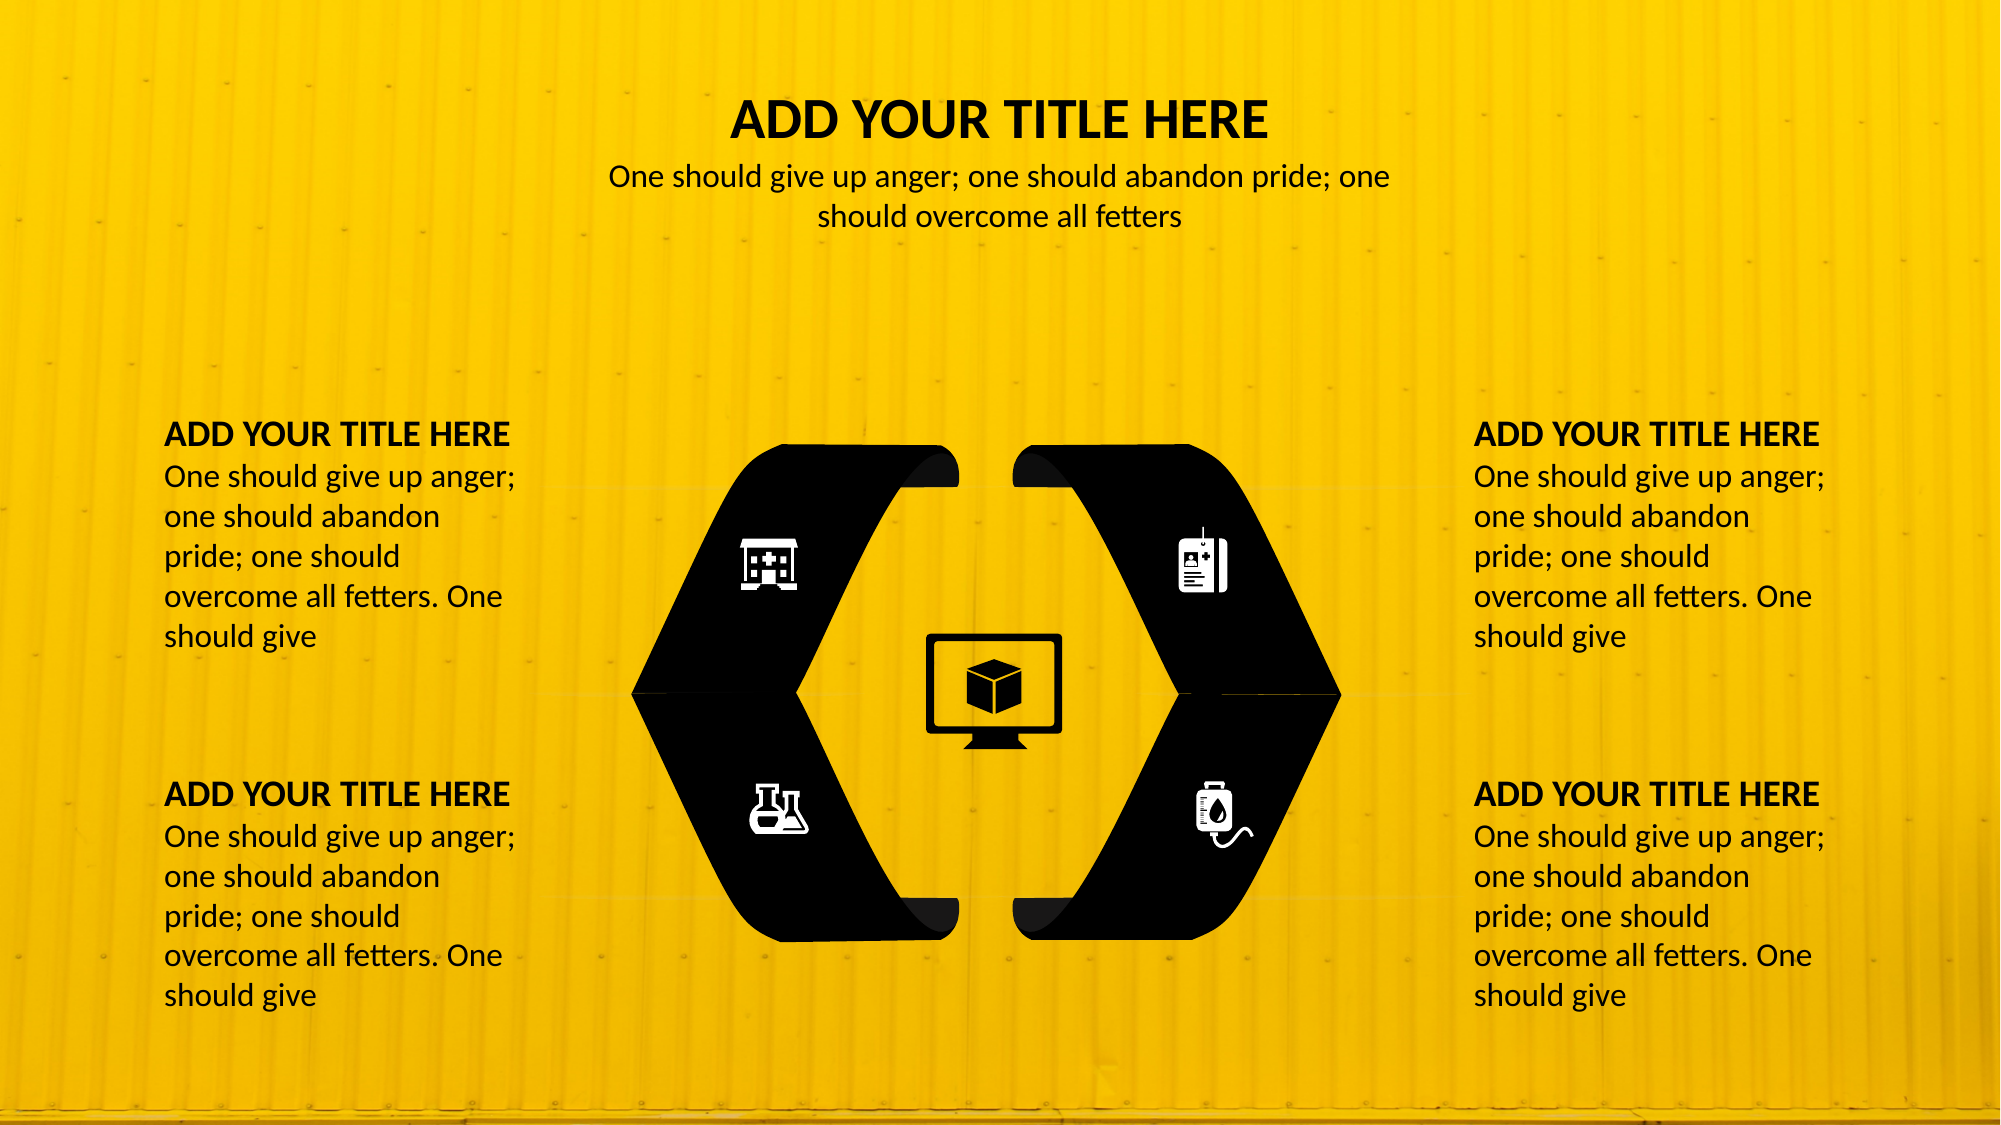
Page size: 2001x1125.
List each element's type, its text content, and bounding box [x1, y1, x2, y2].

text_box ADD YOUR TITLE HERE One should give up anger; one should abandon pride; one should overcome all fetters. One should give [149, 761, 541, 1021]
text_box One should give up anger; one should abandon pride; one should overcome all fetters [548, 147, 1452, 242]
picture [0, 0, 2001, 1125]
text_box ADD YOUR TITLE HERE One should give up anger; one should abandon pride; one should overcome all fetters. One should give [149, 401, 541, 662]
text_box ADD YOUR TITLE HERE [711, 72, 1289, 147]
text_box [528, 444, 1472, 943]
text_box ADD YOUR TITLE HERE One should give up anger; one should abandon pride; one should overcome all fetters. One should give [1458, 401, 1851, 662]
text_box ADD YOUR TITLE HERE One should give up anger; one should abandon pride; one should overcome all fetters. One should give [1458, 761, 1851, 1021]
